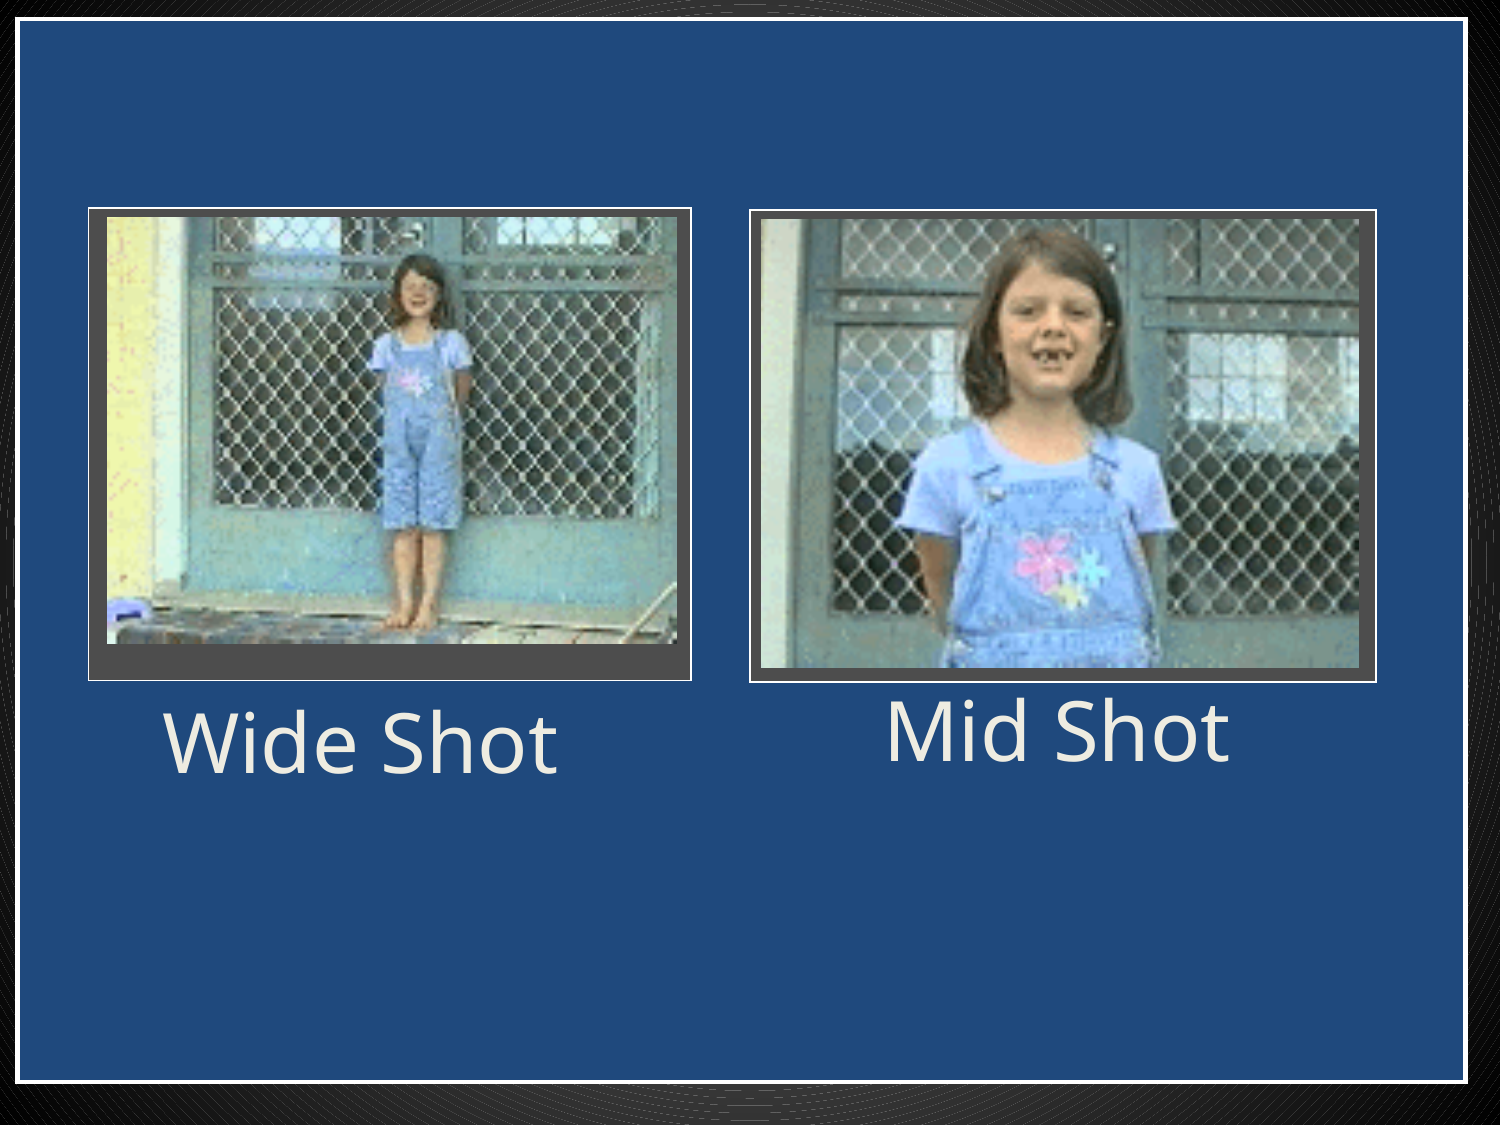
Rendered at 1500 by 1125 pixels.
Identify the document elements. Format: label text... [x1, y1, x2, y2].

text_box [88, 207, 691, 681]
picture [761, 219, 1359, 668]
text_box [17, 18, 1466, 1082]
text_box [750, 210, 1377, 683]
text_box Wide Shot [88, 668, 632, 811]
picture [107, 216, 677, 645]
text_box Mid Shot [785, 677, 1329, 799]
